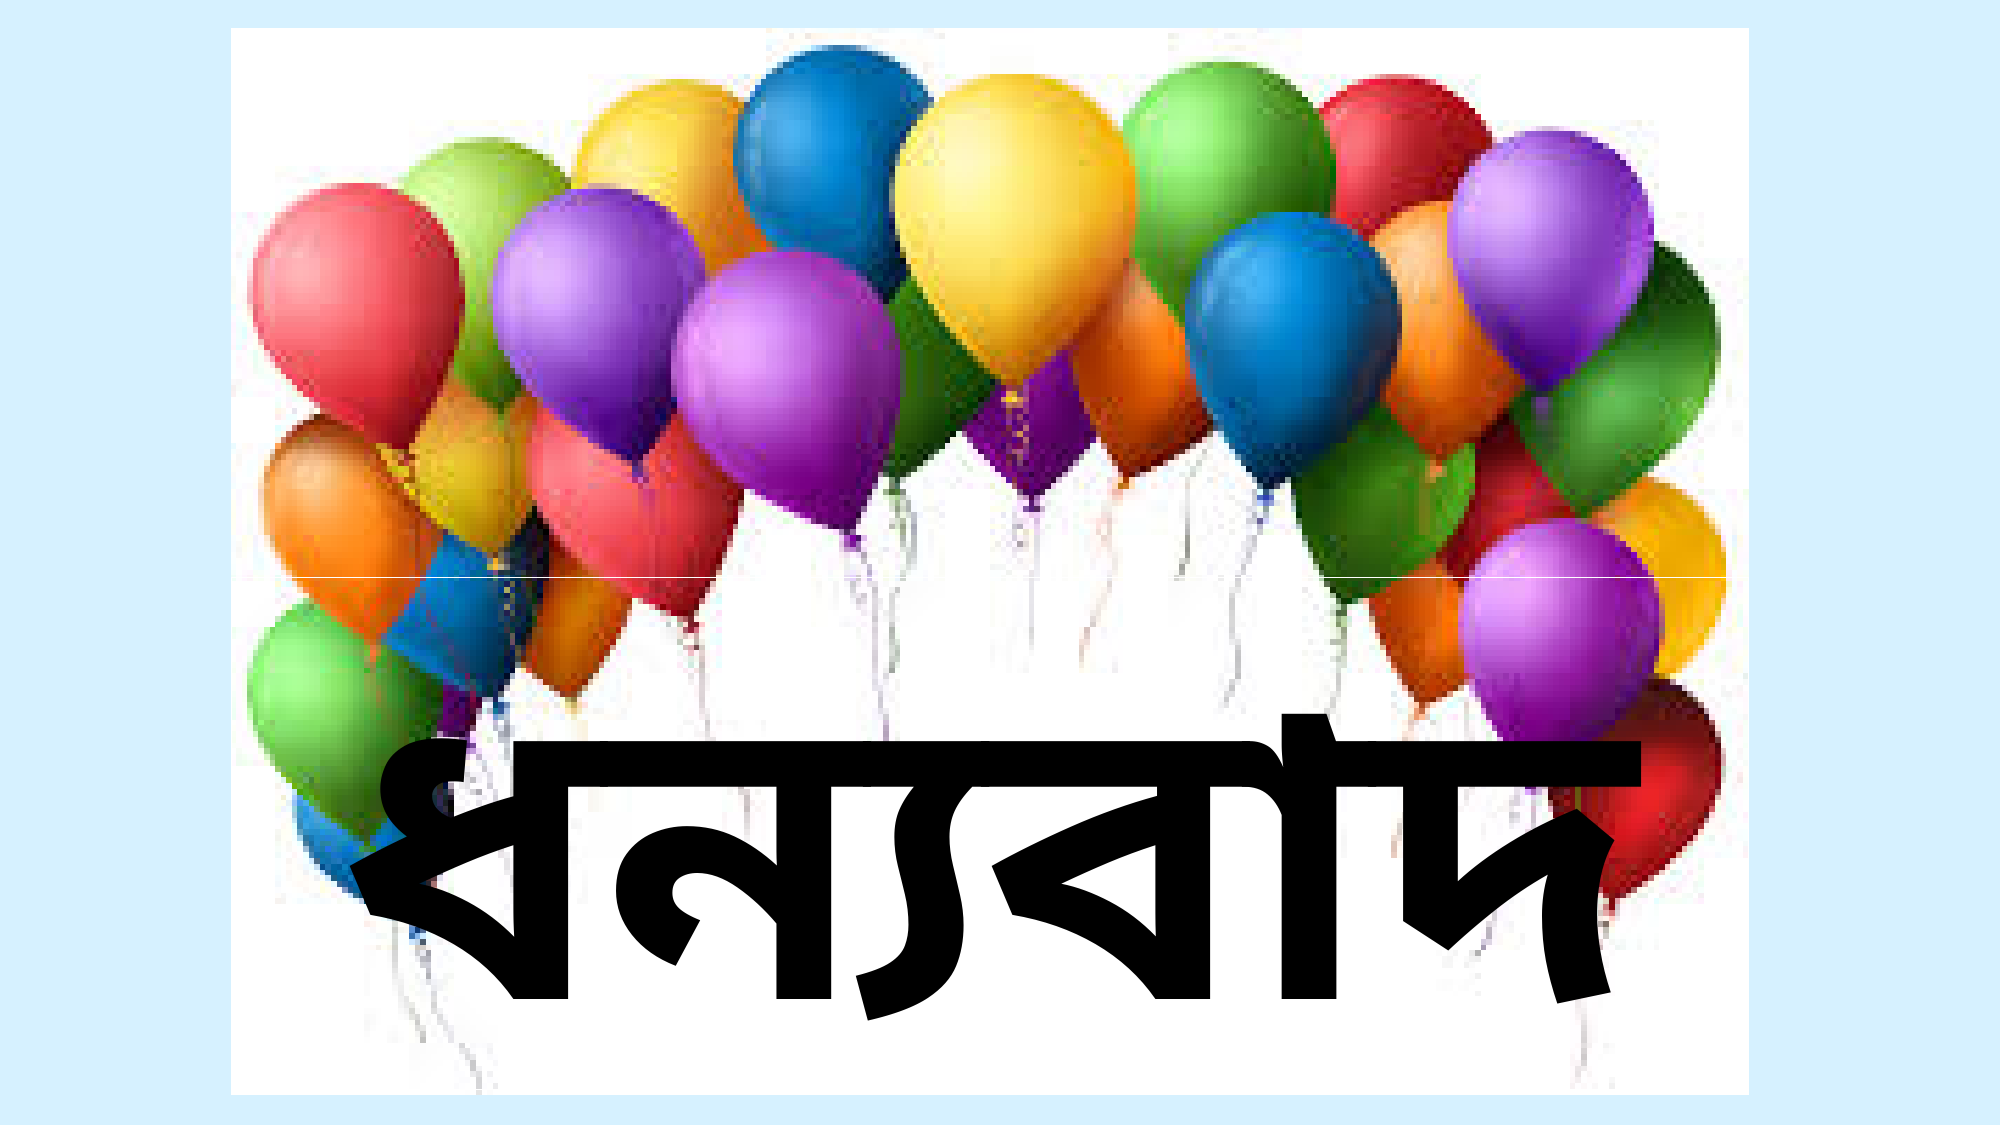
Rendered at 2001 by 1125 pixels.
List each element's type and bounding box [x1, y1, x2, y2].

picture [231, 27, 1749, 1096]
